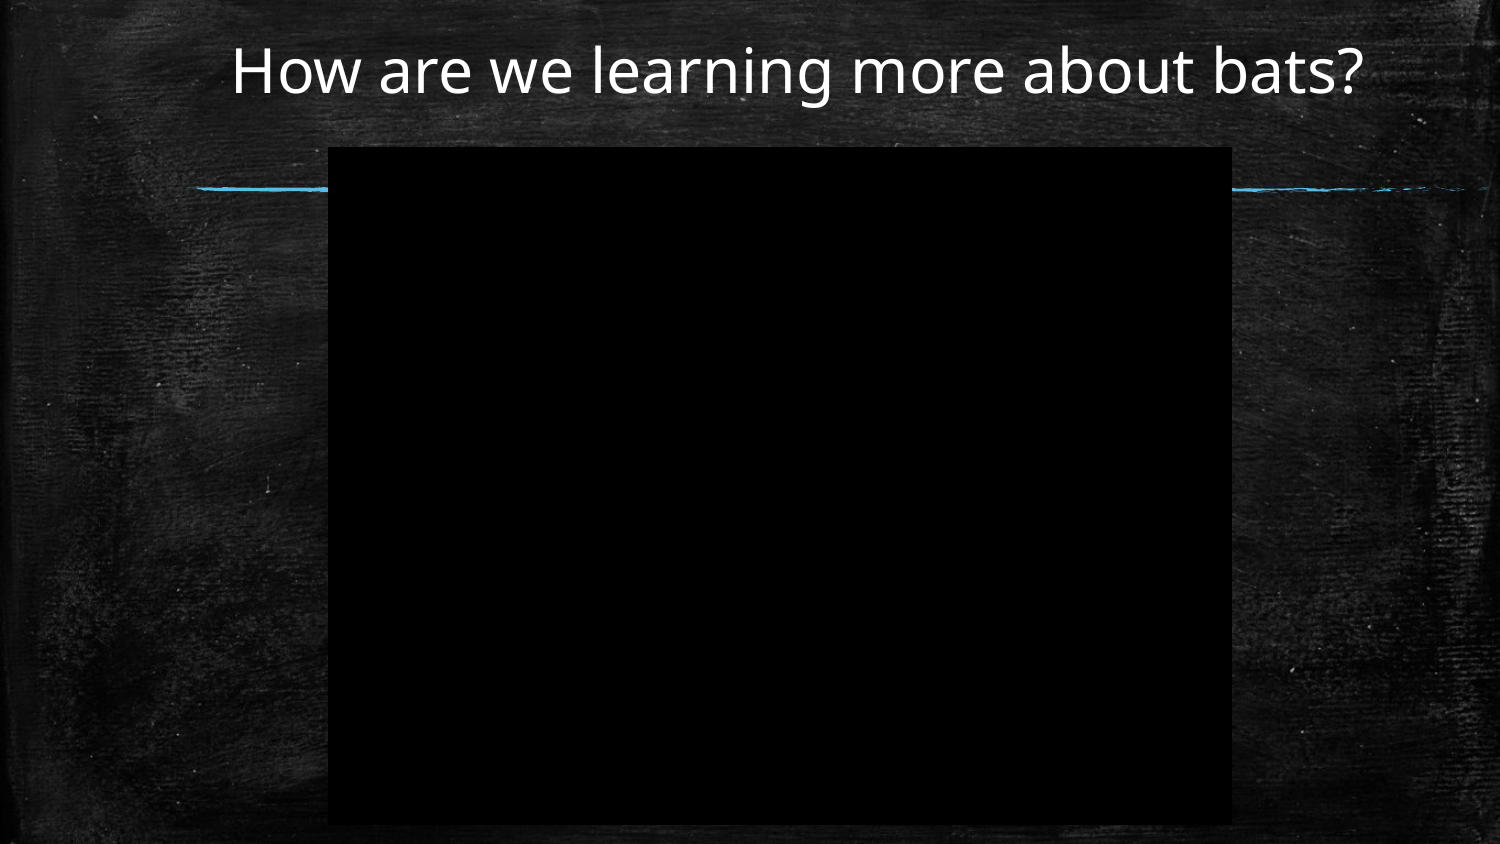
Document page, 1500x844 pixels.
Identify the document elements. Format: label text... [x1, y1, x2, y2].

picture [0, 0, 1500, 844]
title How are we learning more about bats? [170, 0, 1426, 113]
